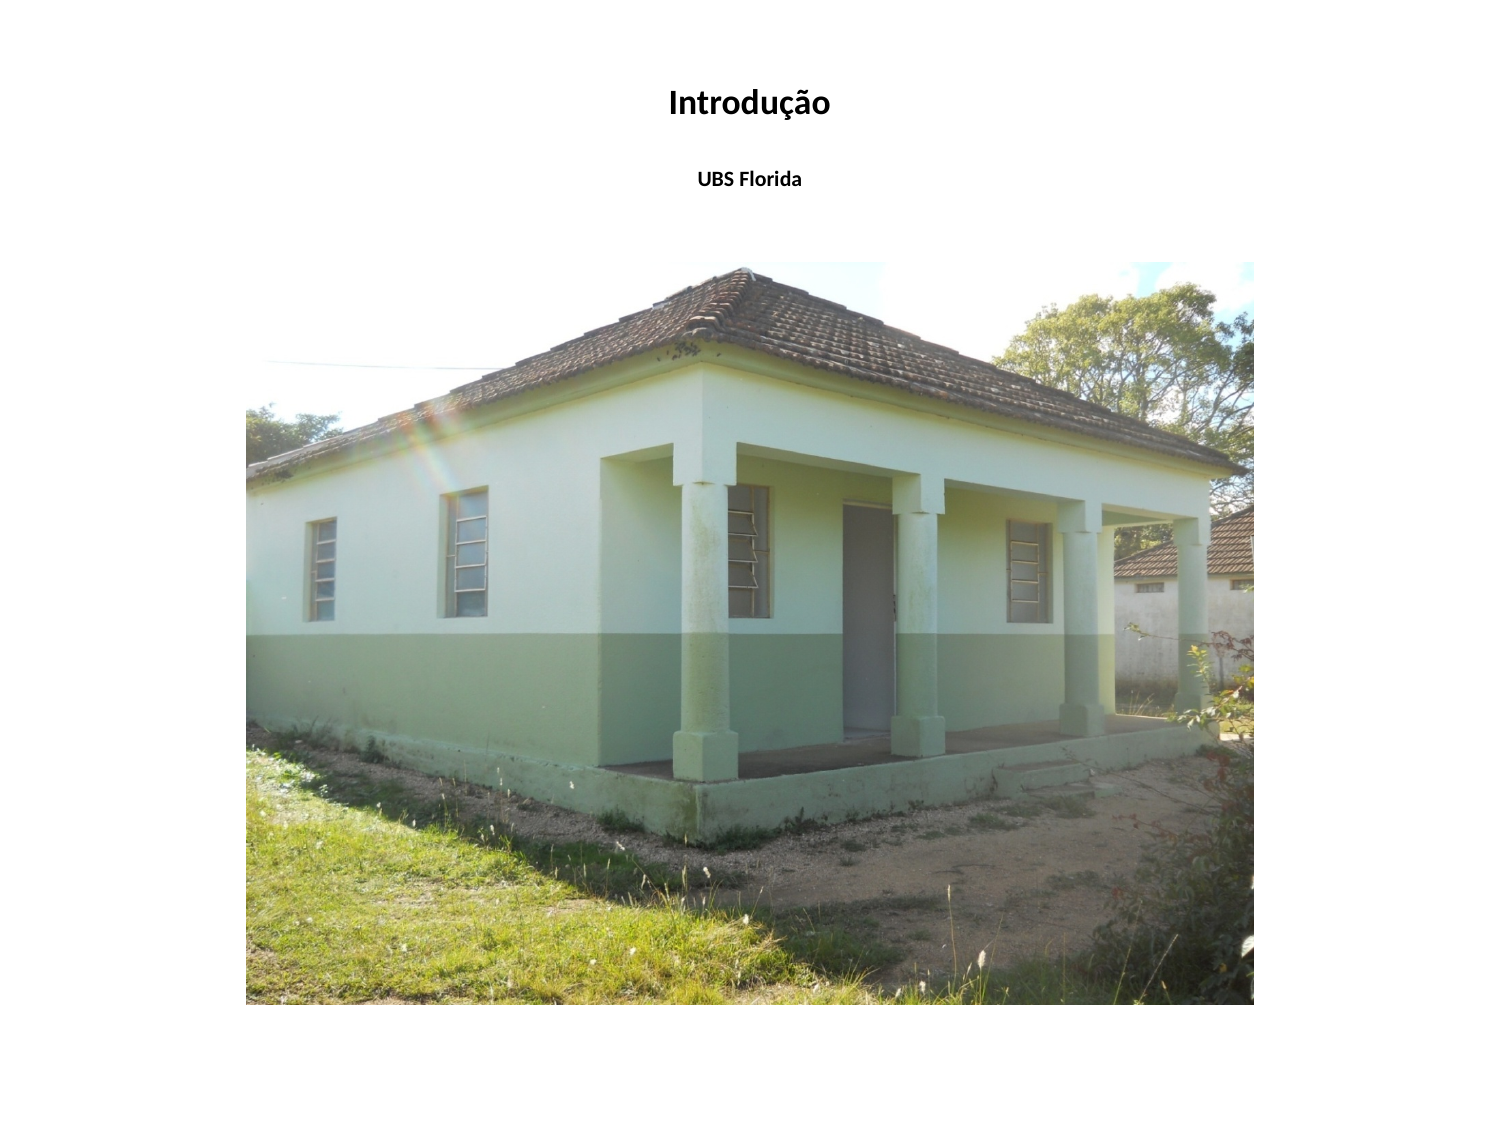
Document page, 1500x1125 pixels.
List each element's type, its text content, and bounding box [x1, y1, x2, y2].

title Introdução UBS Florida [75, 70, 1425, 200]
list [245, 262, 1255, 1006]
